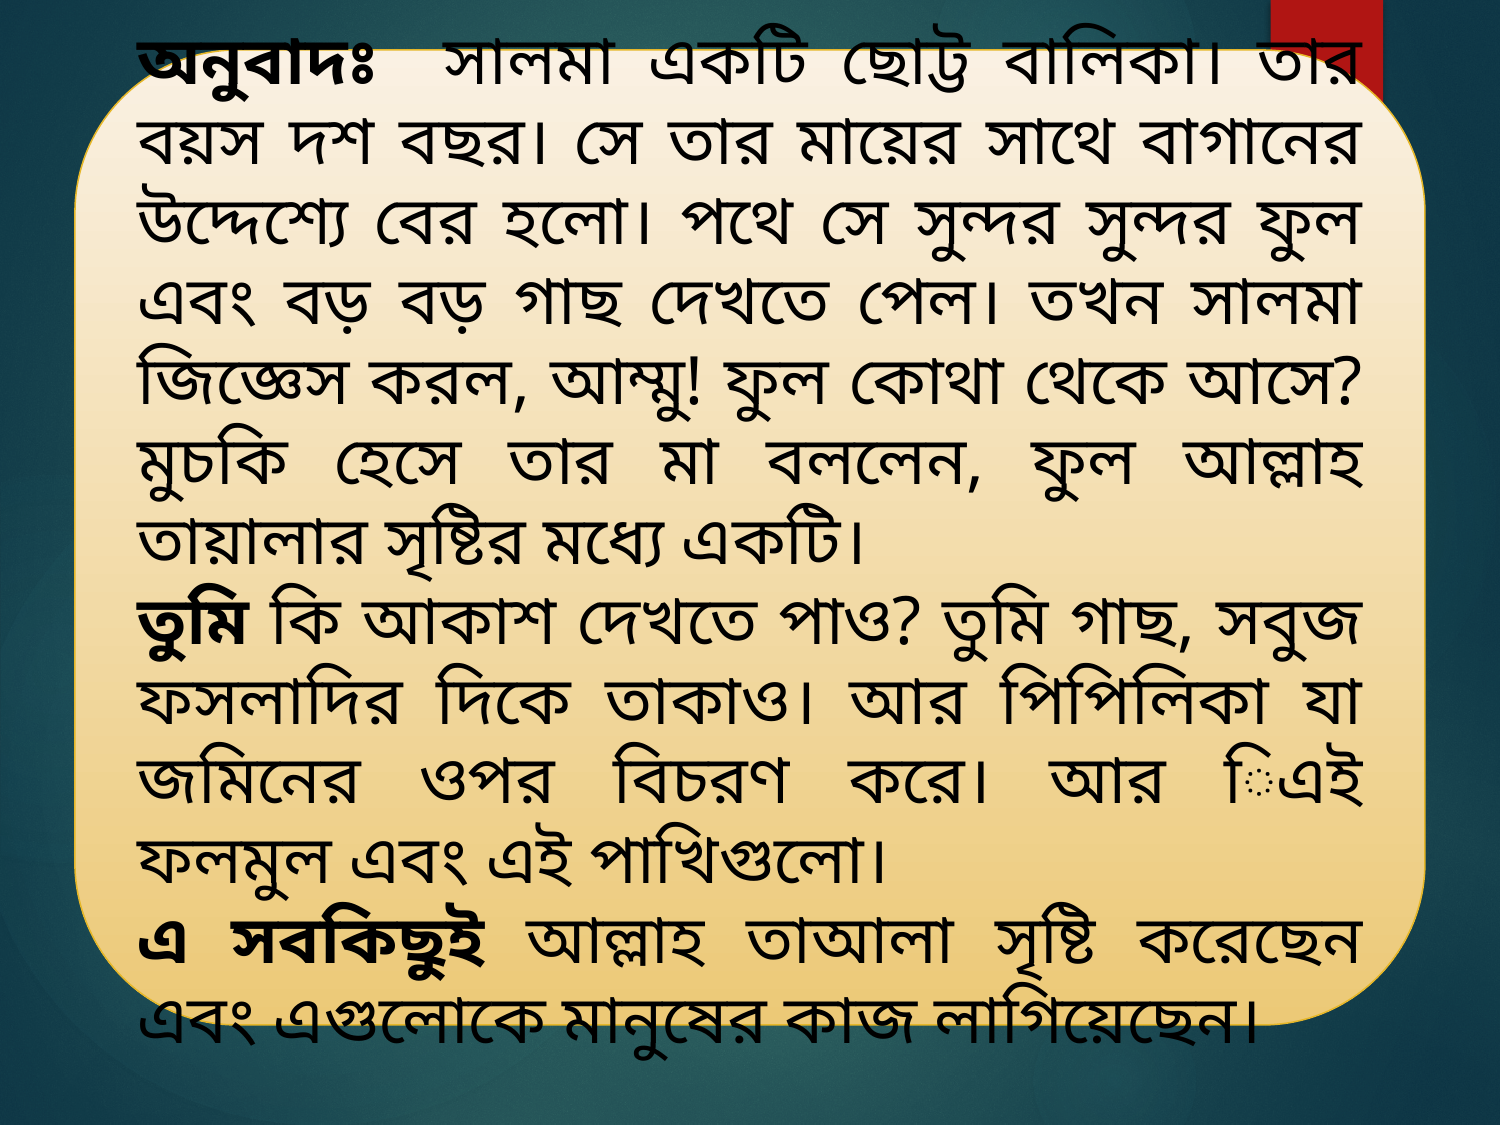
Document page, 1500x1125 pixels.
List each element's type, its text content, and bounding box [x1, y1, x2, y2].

text_box অনুবাদঃ সালমা একটি ছোট্ট বালিকা। তার বয়স দশ বছর। সে তার মায়ের সাথে বাগানের উদ্দেশ্যে বের হলো। পথে সে সুন্দর সুন্দর ফুল এবং বড় বড় গাছ দেখতে পেল। তখন সালমা জিজ্ঞেস করল, আম্মু! ফুল কোথা থেকে আসে? মুচকি হেসে তার মা বললেন, ফুল আল্লাহ তায়ালার সৃষ্টির মধ্যে একটি। তুমি কি আকাশ দেখতে পাও? তুমি গাছ, সবুজ ফসলাদির দিকে তাকাও। আর পিপিলিকা যা জমিনের ওপর বিচরণ করে। আর িএই ফলমুল এবং এই পাখিগুলো। এ সবকিছুই আল্লাহ তাআলা সৃষ্টি করেছেন এবং এগুলোকে মানুষের কাজ লাগিয়েছেন। [74, 49, 1426, 1026]
